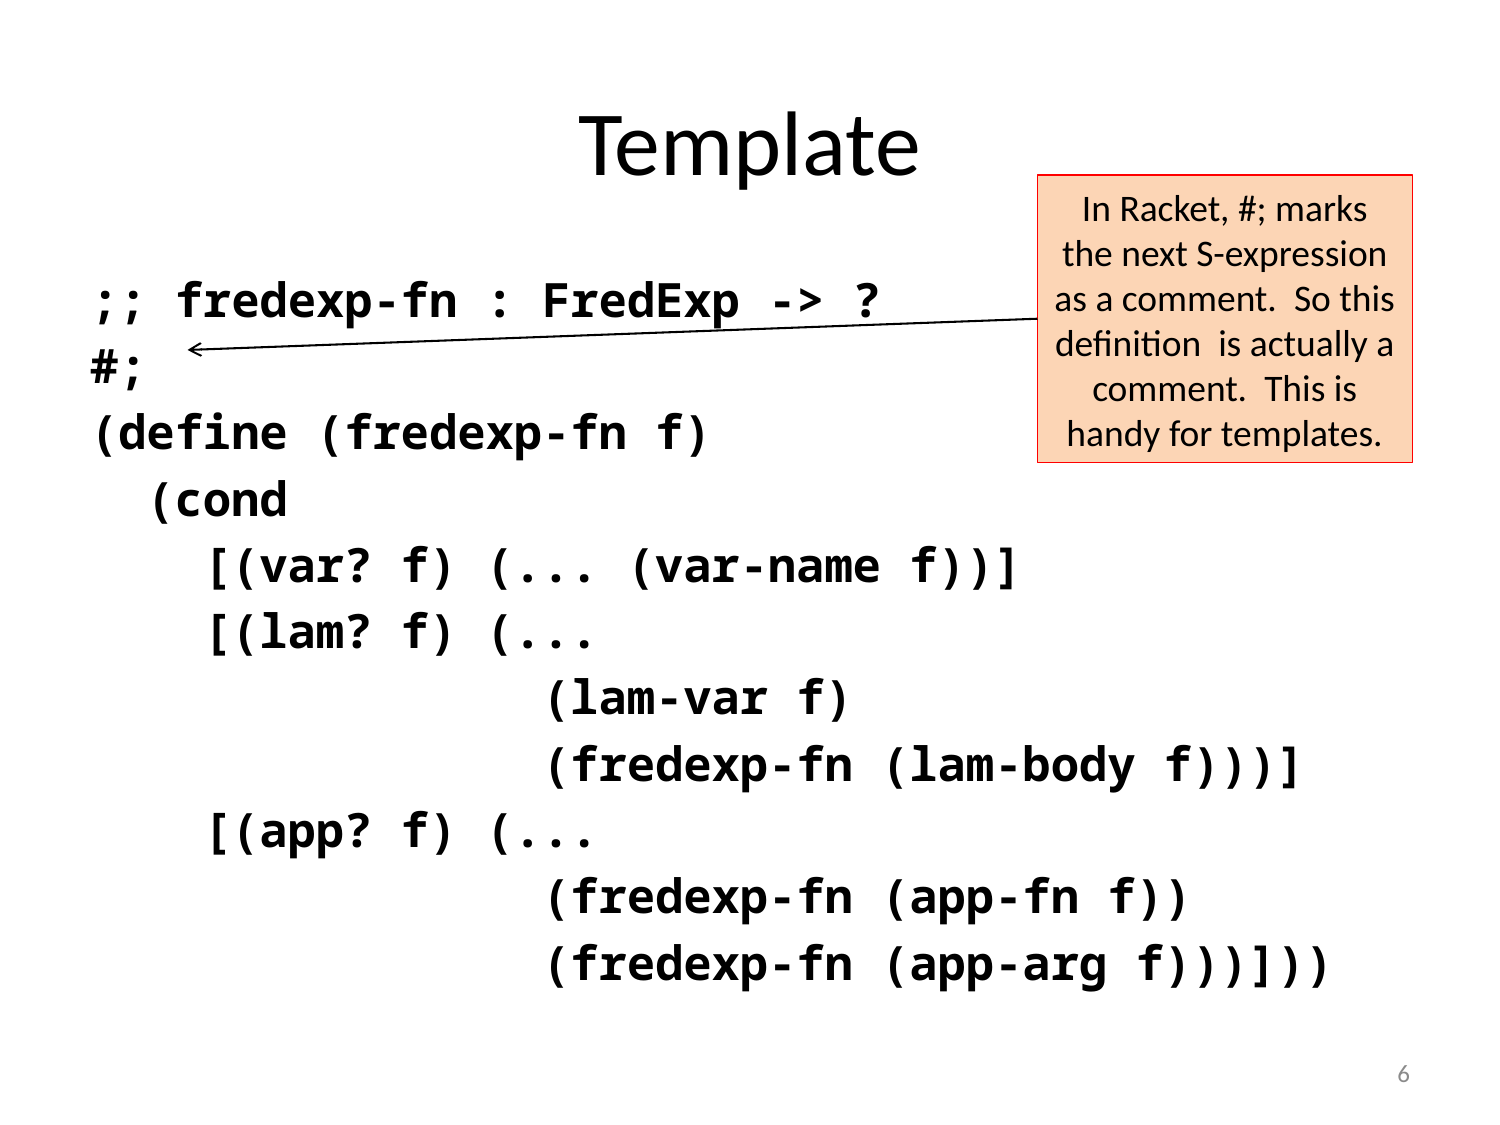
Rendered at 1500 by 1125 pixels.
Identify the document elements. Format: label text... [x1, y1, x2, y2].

text_box In Racket, #; marks the next S-expression as a comment. So this definition is actually a comment. This is handy for templates. [1035, 173, 1414, 464]
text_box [187, 318, 1038, 351]
list ;; fredexp-fn : FredExp -> ? #; (define (fredexp-fn f) (cond [(var? f) (... (var-name f))] [(lam? f) (... (lam-var f) (fredexp-fn (lam-body f)))] [(app? f) (... (fredexp-fn (app-fn f)) (fredexp-fn (app-arg f)))])) [75, 262, 1425, 1005]
slide_number 6 [1074, 1042, 1425, 1103]
title Template [75, 45, 1425, 233]
